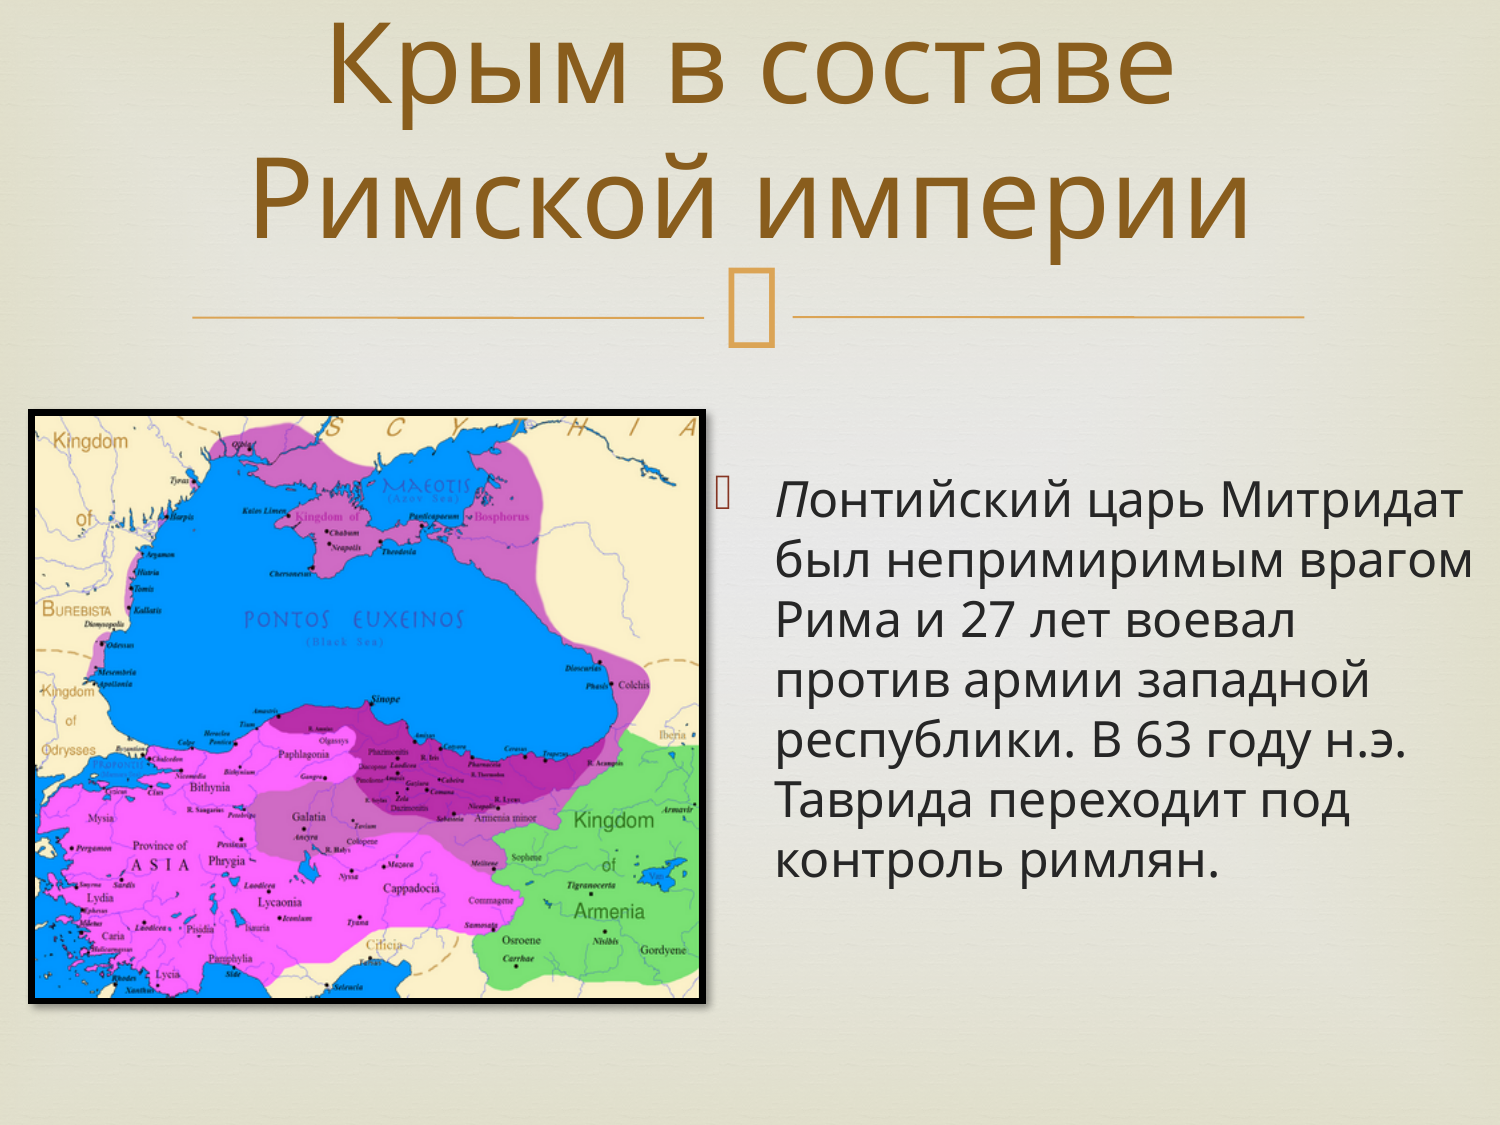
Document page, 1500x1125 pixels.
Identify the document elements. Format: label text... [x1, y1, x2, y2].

picture [34, 415, 700, 999]
list Понтийский царь Митридат был непримиримым врагом Рима и 27 лет воевал против армии западной республики. В 63 году н.э. Таврида переходит под контроль римлян. [699, 459, 1500, 1125]
title Крым в составе Римской империи [114, 39, 1387, 213]
